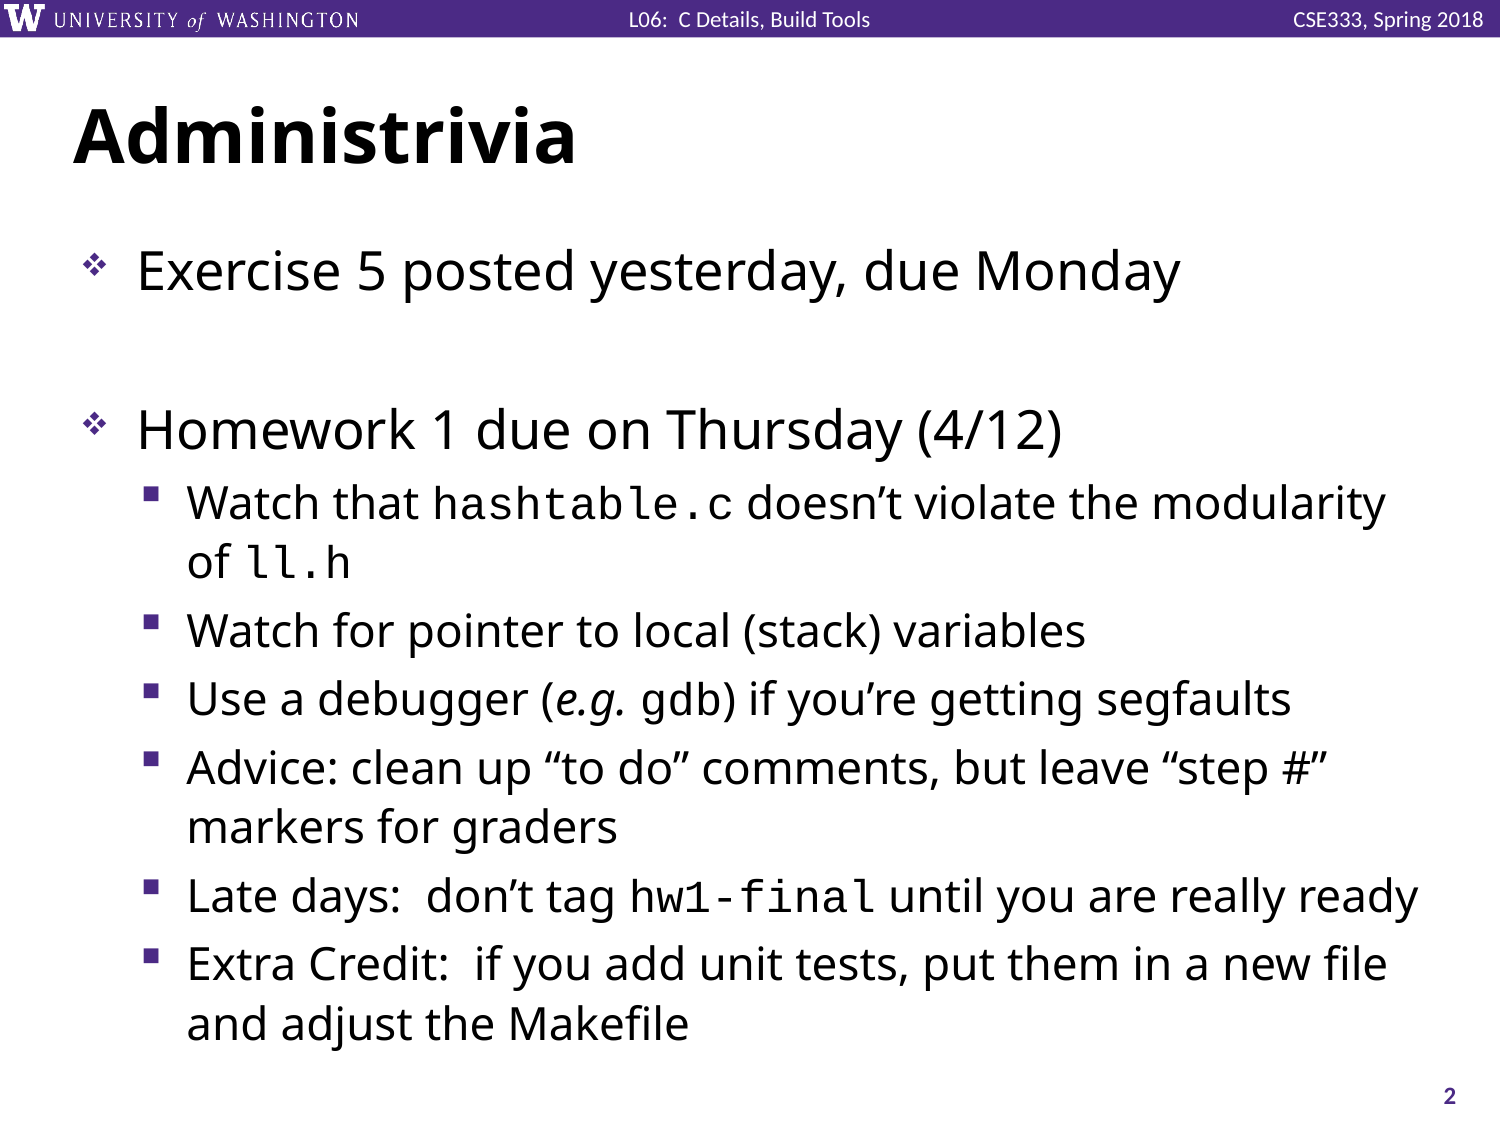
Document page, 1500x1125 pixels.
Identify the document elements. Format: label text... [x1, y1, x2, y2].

list Exercise 5 posted yesterday, due Monday Homework 1 due on Thursday (4/12) Watch that hashtable.c doesn’t violate the modularity of ll.h Watch for pointer to local (stack) variables Use a debugger (e.g. gdb) if you’re getting segfaults Advice: clean up “to do” comments, but leave “step #” markers for graders Late days: don’t tag hw1-final until you are really ready Extra Credit: if you add unit tests, put them in a new file and adjust the Makefile [64, 223, 1438, 1040]
title Administrivia [58, 71, 1438, 197]
slide_number 2 [1400, 1065, 1500, 1125]
picture [4, 4, 358, 32]
